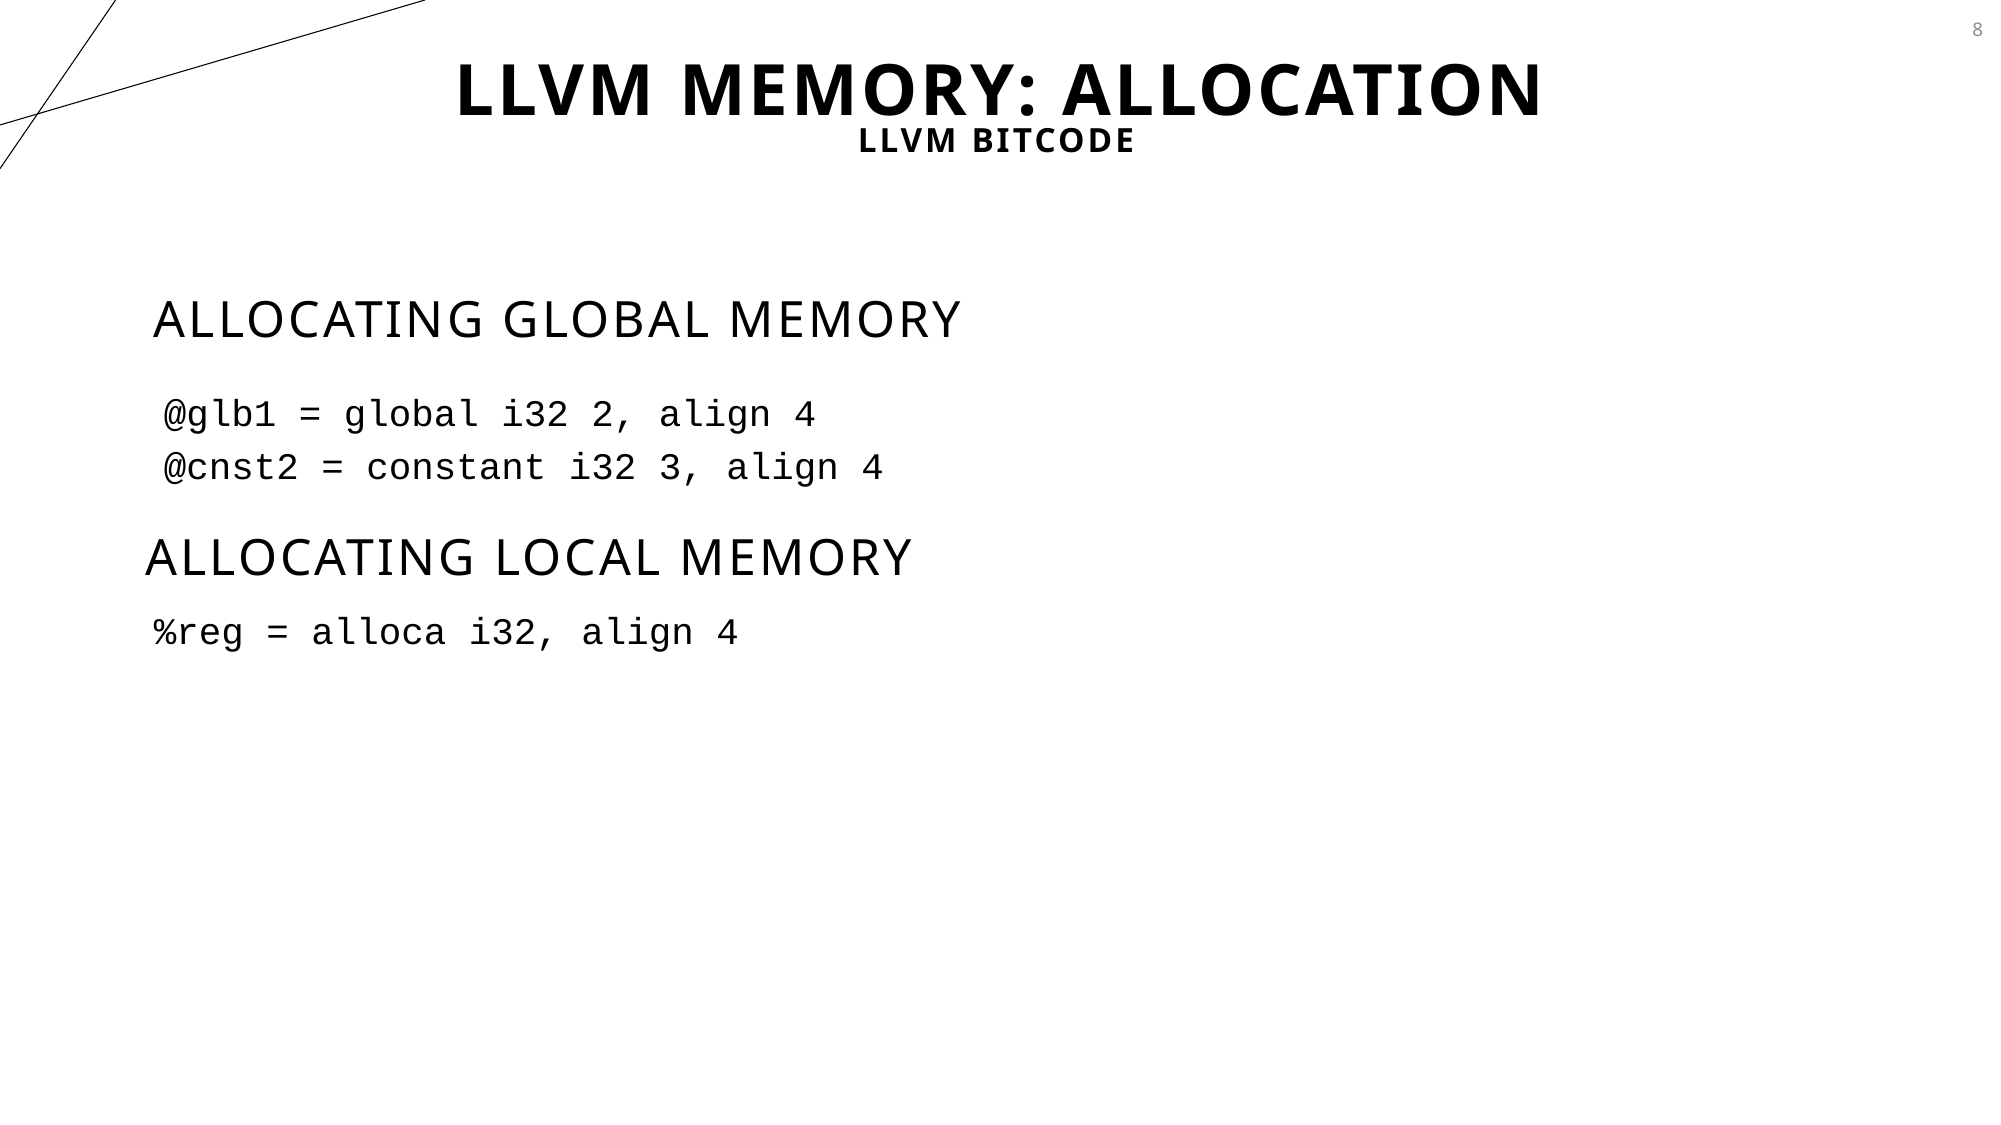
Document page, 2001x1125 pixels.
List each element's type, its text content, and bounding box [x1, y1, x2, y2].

text_box @cnst2 = constant i32 3, align 4 [149, 434, 922, 495]
title LLVM MEMORY: Allocation [1, 0, 1999, 202]
text_box Allocating Local Memory [130, 524, 1185, 637]
text_box Allocating Global Memory [139, 286, 1194, 400]
text_box %reg = alloca i32, align 4 [139, 599, 771, 660]
text_box @glb1 = global i32 2, align 4 [149, 381, 848, 434]
text_box LLVM Bitcode [0, 33, 1995, 251]
